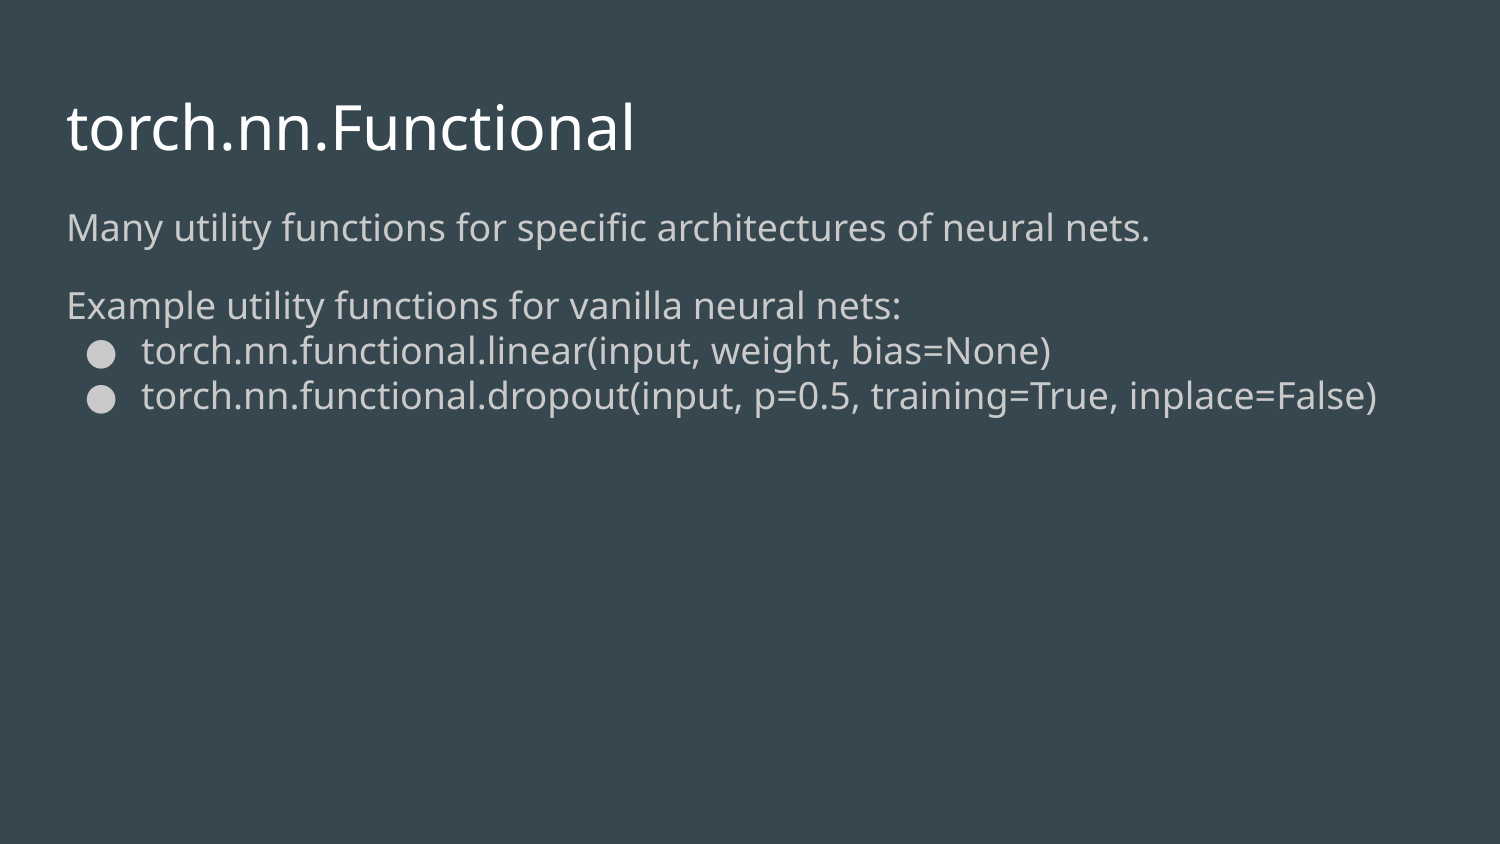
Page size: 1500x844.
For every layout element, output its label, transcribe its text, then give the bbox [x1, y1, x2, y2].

title torch.nn.Functional [51, 72, 1449, 167]
list Many utility functions for specific architectures of neural nets. Example utility functions for vanilla neural nets: torch.nn.functional.linear(input, weight, bias=None) torch.nn.functional.dropout(input, p=0.5, training=True, inplace=False) [51, 189, 1449, 750]
